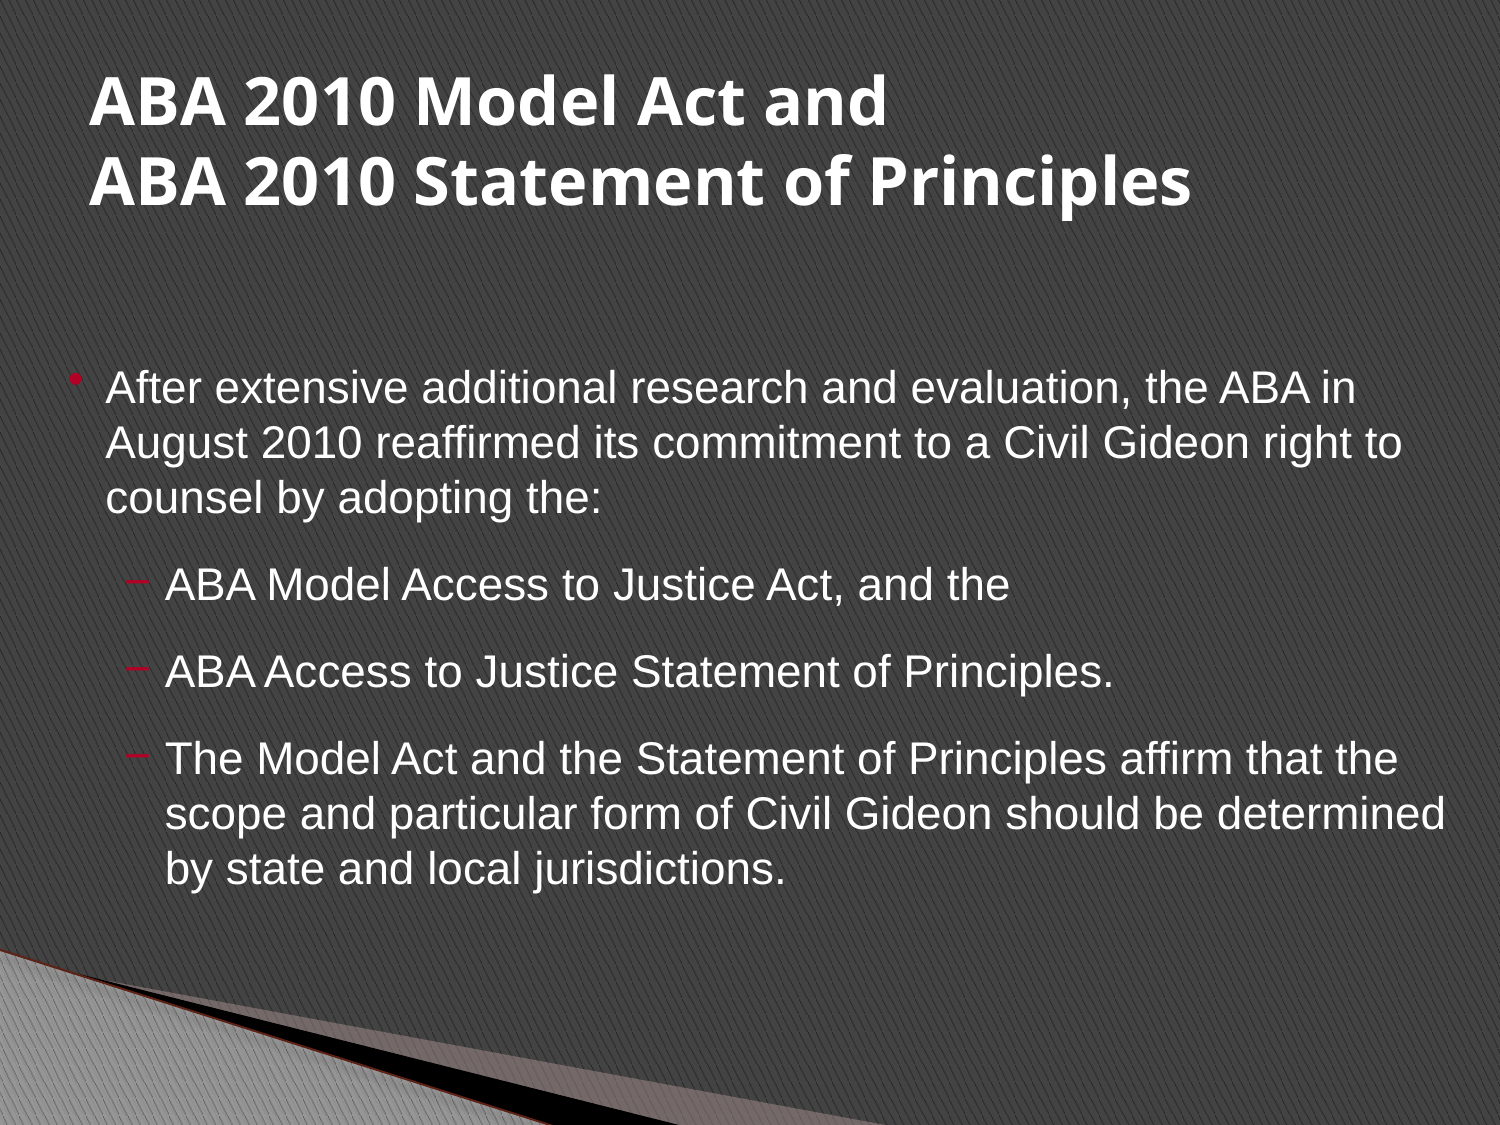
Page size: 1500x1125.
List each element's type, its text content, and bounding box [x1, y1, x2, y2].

text_box After extensive additional research and evaluation, the ABA in August 2010 reaffirmed its commitment to a Civil Gideon right to counsel by adopting the: ABA Model Access to Justice Act, and the ABA Access to Justice Statement of Principles. The Model Act and the Statement of Principles affirm that the scope and particular form of Civil Gideon should be determined by state and local jurisdictions. [53, 350, 1500, 901]
title ABA 2010 Model Act and ABA 2010 Statement of Principles [75, 45, 1425, 233]
